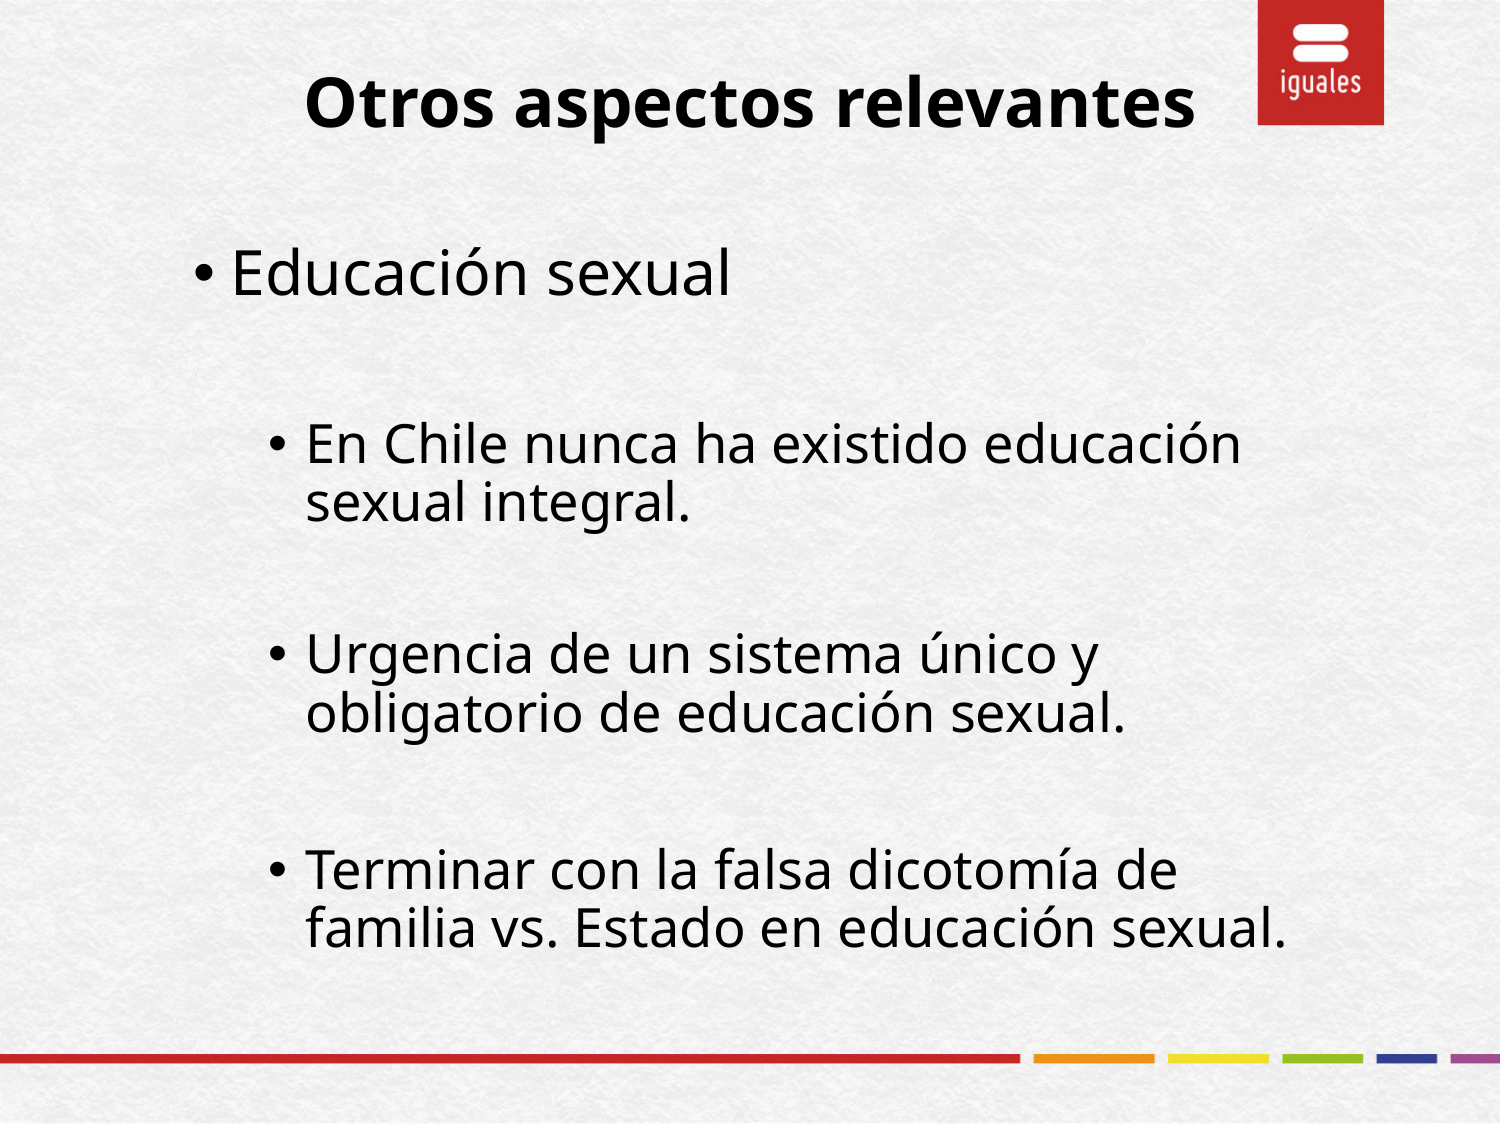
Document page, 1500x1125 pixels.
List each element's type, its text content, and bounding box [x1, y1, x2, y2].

picture [0, 0, 1500, 1125]
list Educación sexual En Chile nunca ha existido educación sexual integral. Urgencia de un sistema único y obligatorio de educación sexual. Terminar con la falsa dicotomía de familia vs. Estado en educación sexual. [103, 233, 1354, 968]
title Otros aspectos relevantes [103, 59, 1212, 150]
